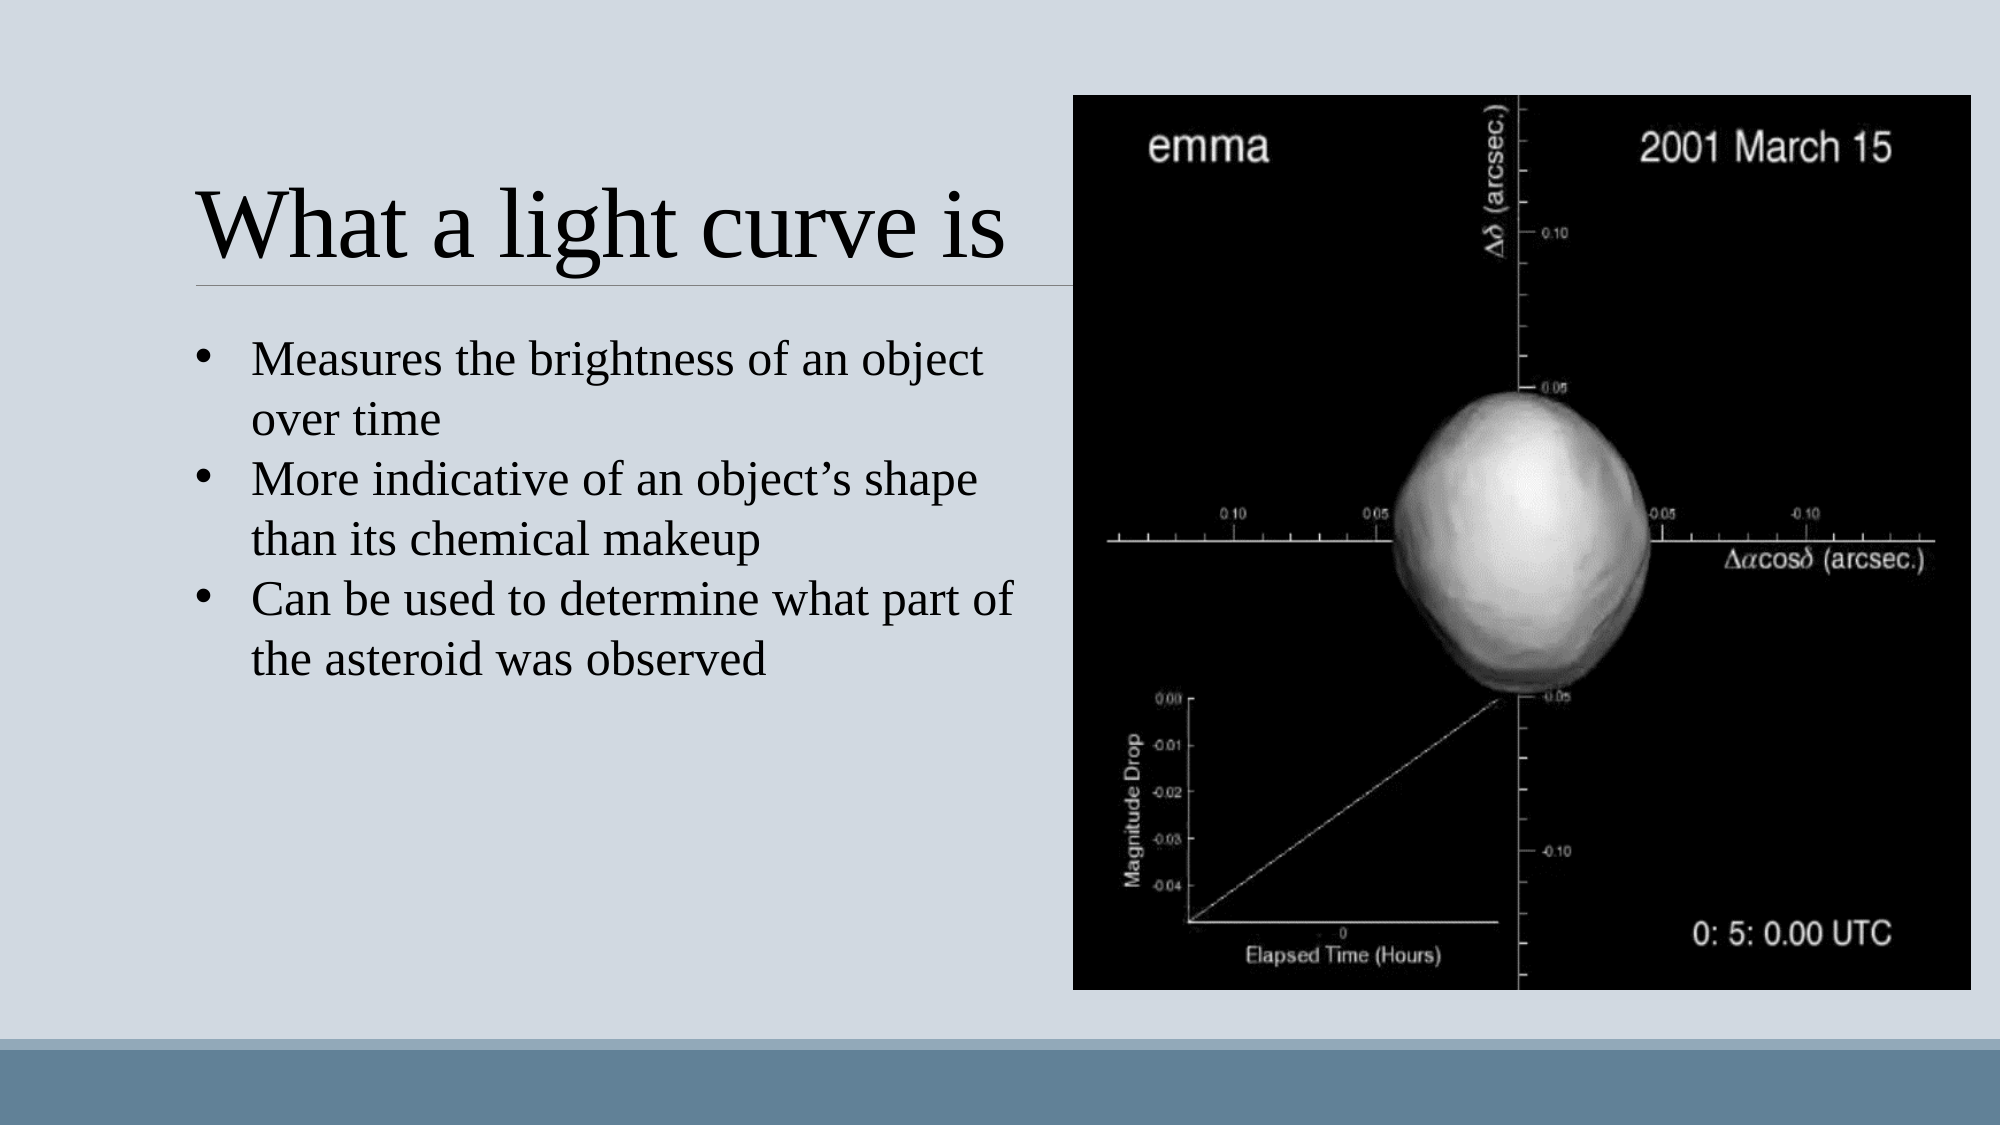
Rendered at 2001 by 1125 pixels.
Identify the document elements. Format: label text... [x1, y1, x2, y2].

title What a light curve is [180, 47, 1830, 285]
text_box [1072, 93, 1972, 991]
text_box Measures the brightness of an object over time More indicative of an object’s shape than its chemical makeup Can be used to determine what part of the asteroid was observed [180, 318, 1069, 753]
